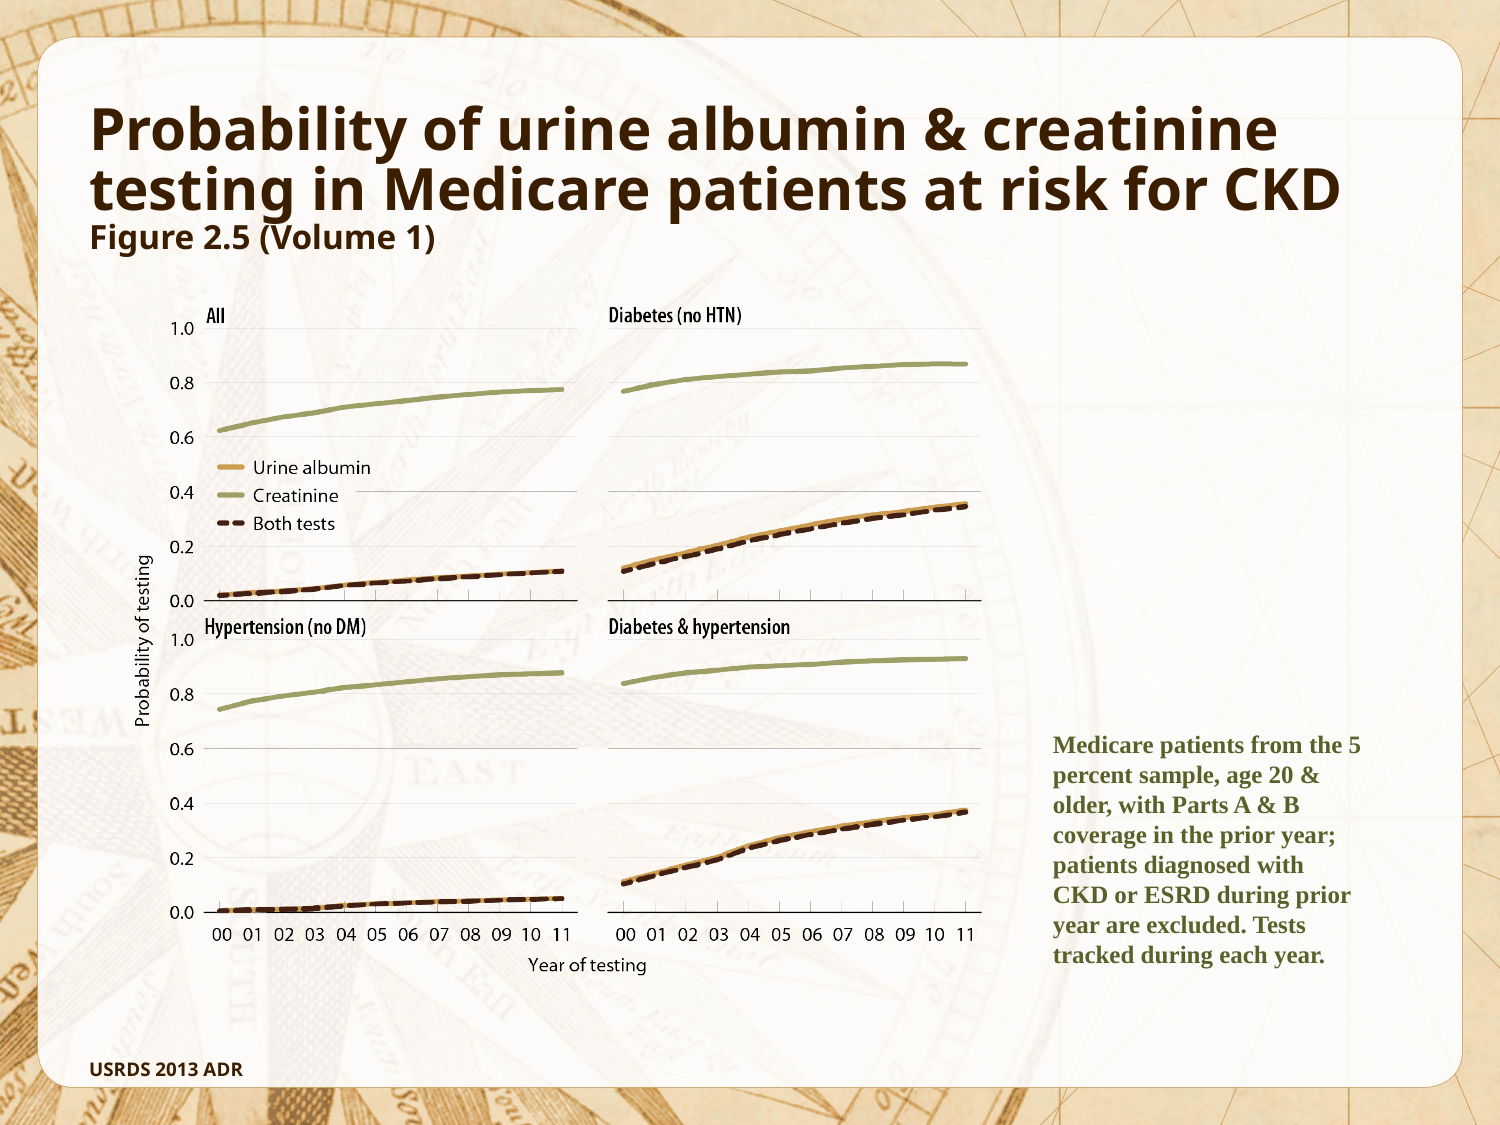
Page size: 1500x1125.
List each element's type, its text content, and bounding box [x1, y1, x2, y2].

picture [0, 0, 1500, 1125]
title Probability of urine albumin & creatinine testing in Medicare patients at risk for CKD Figure 2.5 (Volume 1) [74, 45, 1425, 264]
text_box Medicare patients from the 5 percent sample, age 20 & older, with Parts A & B coverage in the prior year; patients diagnosed with CKD or ESRD during prior year are excluded. Tests tracked during each year. [1052, 904, 1366, 976]
